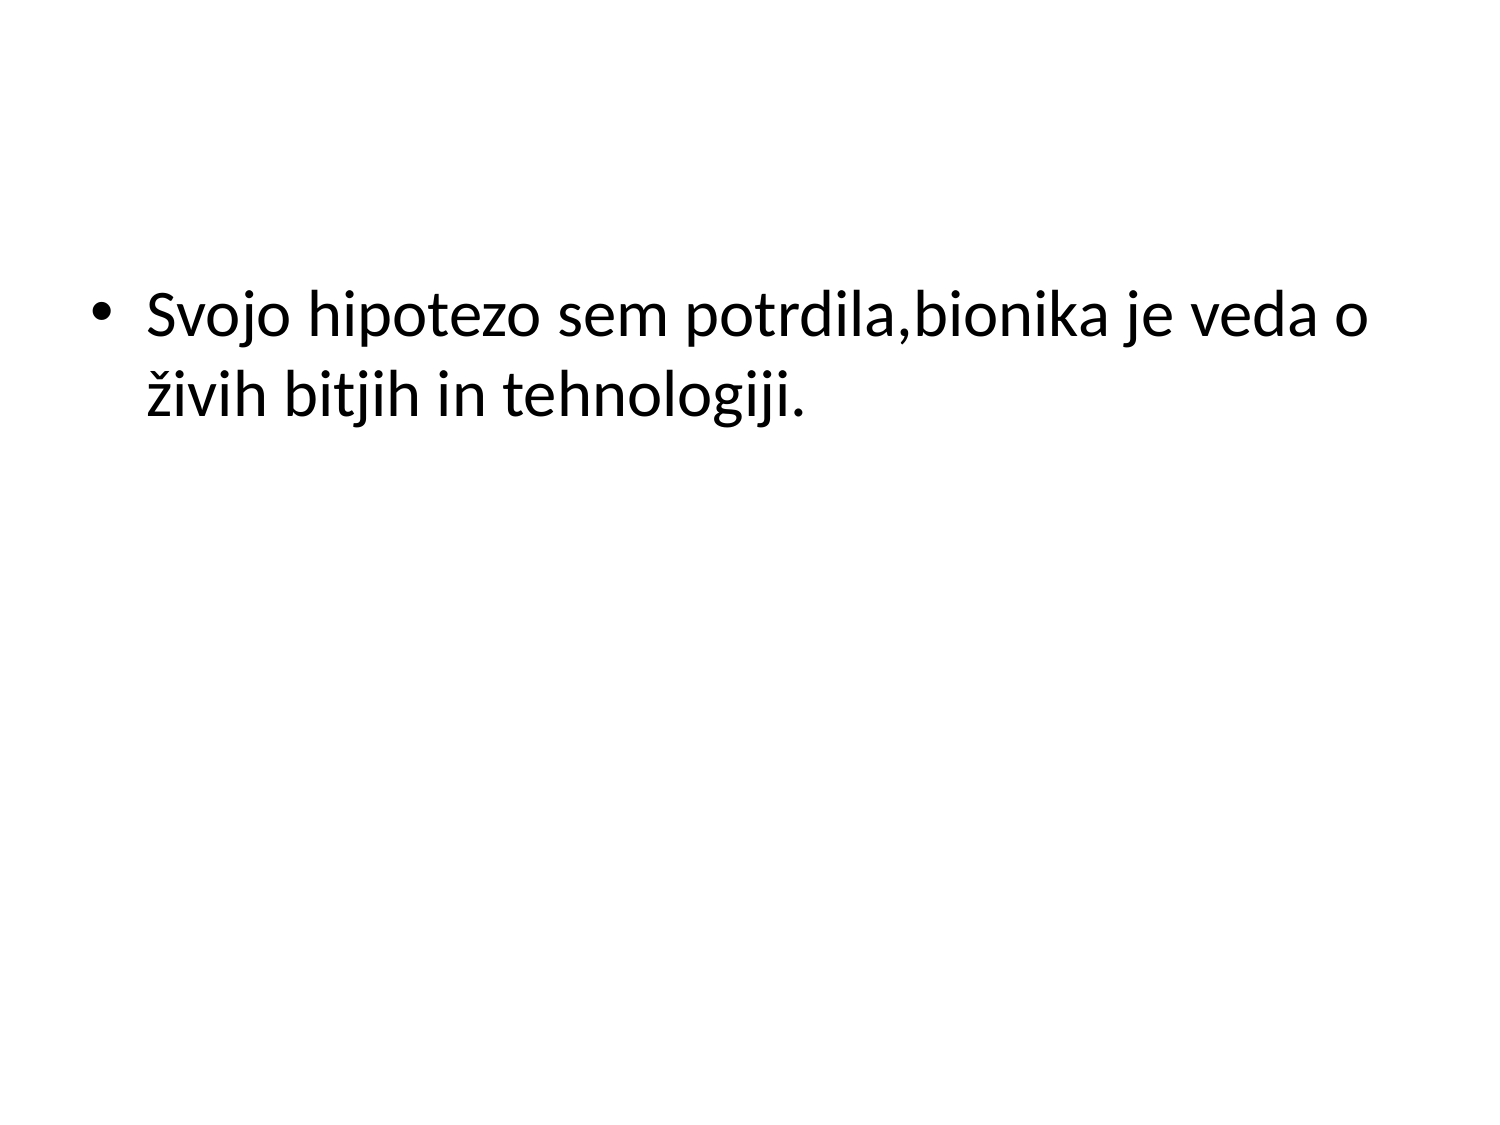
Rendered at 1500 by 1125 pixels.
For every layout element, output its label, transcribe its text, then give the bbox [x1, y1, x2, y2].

list Svojo hipotezo sem potrdila,bionika je veda o živih bitjih in tehnologiji. [75, 262, 1425, 1005]
